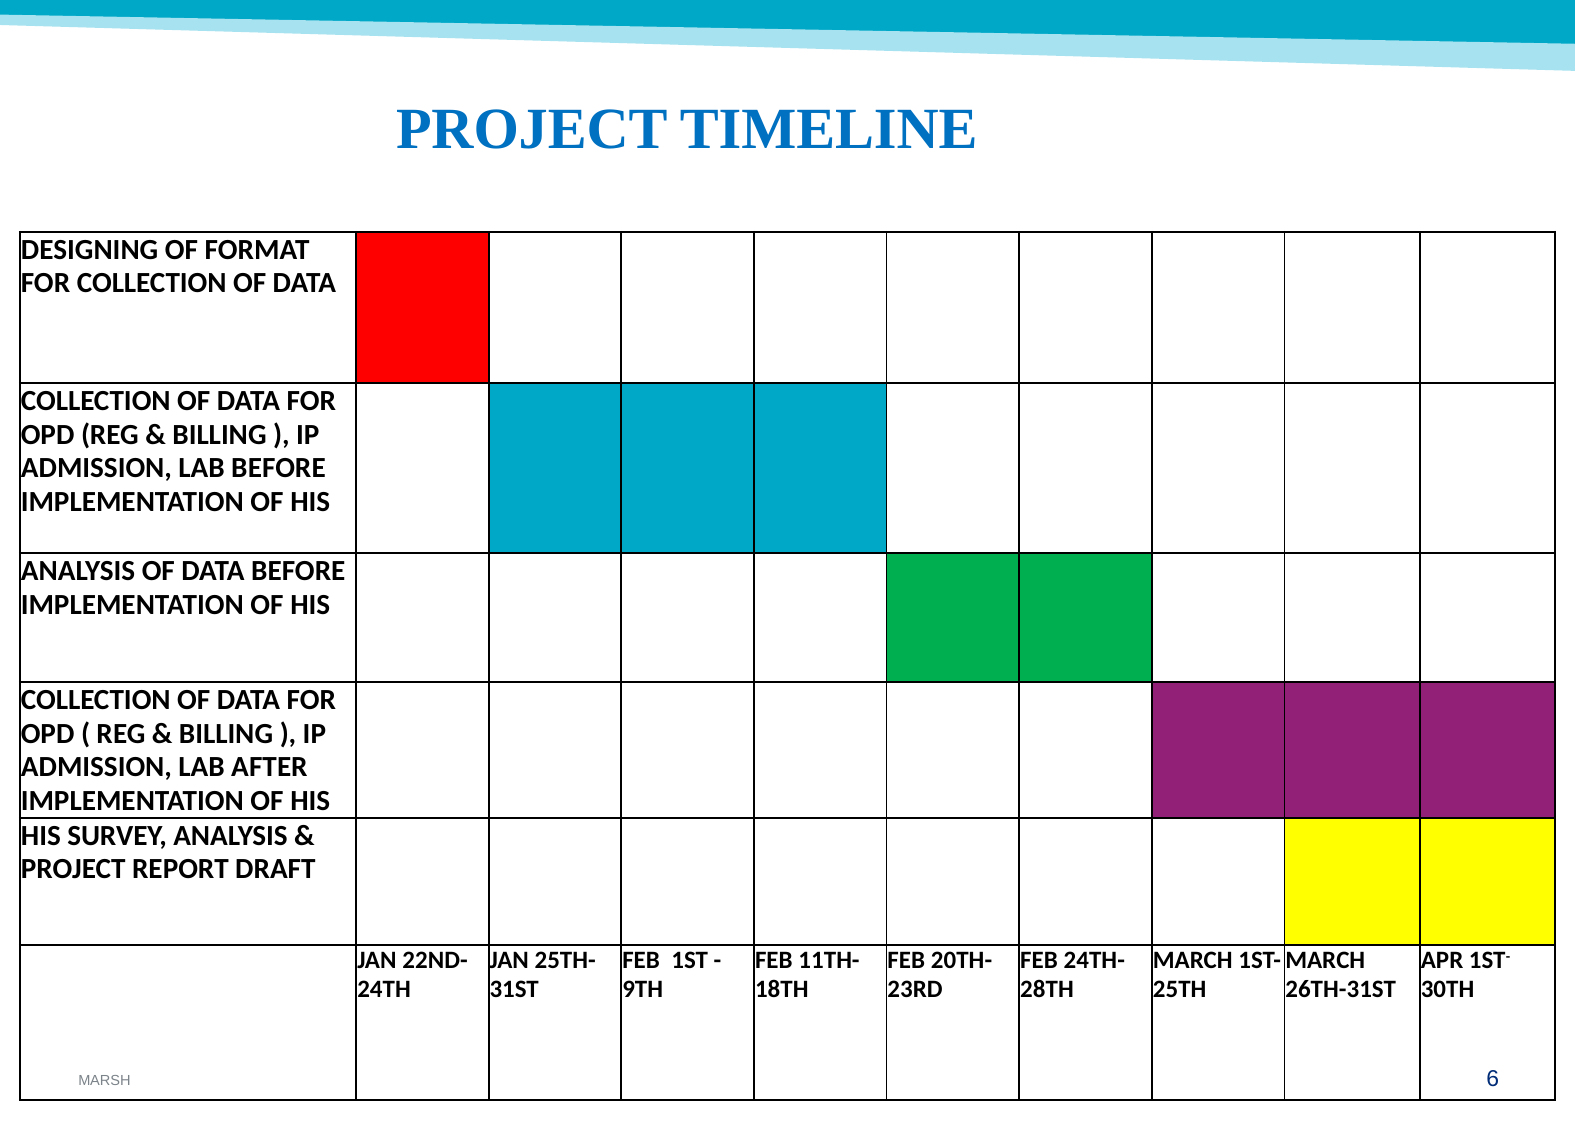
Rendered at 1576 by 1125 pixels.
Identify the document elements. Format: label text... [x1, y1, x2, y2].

table_cell MARCH 1ST-25TH [1153, 946, 1284, 1099]
table_cell [1421, 384, 1554, 552]
table_header [1421, 233, 1554, 382]
table_cell [490, 819, 620, 944]
table_cell [1153, 554, 1284, 681]
table_header DESIGNING OF FORMAT FOR COLLECTION OF DATA [21, 233, 355, 382]
table_cell [1421, 819, 1554, 944]
table_cell FEB 11TH- 18TH [755, 946, 886, 1099]
table_cell [1421, 554, 1554, 681]
table_header [622, 233, 753, 382]
table_header [1285, 233, 1419, 382]
table_cell FEB 1ST - 9TH [622, 946, 753, 1099]
table_cell ANALYSIS OF DATA BEFORE IMPLEMENTATION OF HIS [21, 554, 355, 681]
table_cell [1285, 819, 1419, 944]
table_header [887, 233, 1018, 382]
table_cell HIS SURVEY, ANALYSIS & PROJECT REPORT DRAFT [21, 819, 355, 944]
table_cell [1285, 554, 1419, 681]
table_cell [887, 554, 1018, 681]
table_cell [1285, 384, 1419, 552]
table_cell [1153, 819, 1284, 944]
text_box PROJECT TIMELINE [381, 92, 993, 168]
table_cell [755, 384, 886, 552]
table_cell [1153, 384, 1284, 552]
table_cell [1421, 683, 1554, 817]
table_cell [755, 554, 886, 681]
table_cell JAN 25TH- 31ST [490, 946, 620, 1099]
table_cell [1153, 683, 1284, 817]
table_cell [887, 384, 1018, 552]
table_cell [622, 819, 753, 944]
table_header [357, 233, 488, 382]
table_cell [622, 683, 753, 817]
table_cell FEB 20TH- 23RD [887, 946, 1018, 1099]
table_cell [1020, 819, 1151, 944]
table_header [1020, 233, 1151, 382]
table_cell [357, 384, 488, 552]
table_cell MARCH 26TH-31ST [1285, 946, 1419, 1099]
table_cell [887, 683, 1018, 817]
table_cell [357, 554, 488, 681]
table_cell [755, 683, 886, 817]
table_cell [490, 554, 620, 681]
table_cell [1020, 683, 1151, 817]
table_cell FEB 24TH- 28TH [1020, 946, 1151, 1099]
table_cell [1285, 683, 1419, 817]
table_cell APR 1ST- 30TH [1421, 946, 1554, 1099]
table_cell COLLECTION OF DATA FOR OPD (REG & BILLING ), IP ADMISSION, LAB BEFORE IMPLEMENTATION OF HIS [21, 384, 355, 552]
table_cell [622, 384, 753, 552]
table_header [490, 233, 620, 382]
table_cell [622, 554, 753, 681]
table_cell [755, 819, 886, 944]
table_cell [887, 819, 1018, 944]
table_cell [357, 819, 488, 944]
table_cell [490, 683, 620, 817]
table_cell [490, 384, 620, 552]
table_cell [1020, 384, 1151, 552]
table_cell COLLECTION OF DATA FOR OPD ( REG & BILLING ), IP ADMISSION, LAB AFTER IMPLEMENTATION OF HIS [21, 683, 355, 817]
table_cell [1020, 554, 1151, 681]
table_cell JAN 22ND-24TH [357, 946, 488, 1099]
table_cell [357, 683, 488, 817]
table_header [1153, 233, 1284, 382]
table_cell [21, 946, 355, 1099]
table_header [755, 233, 886, 382]
